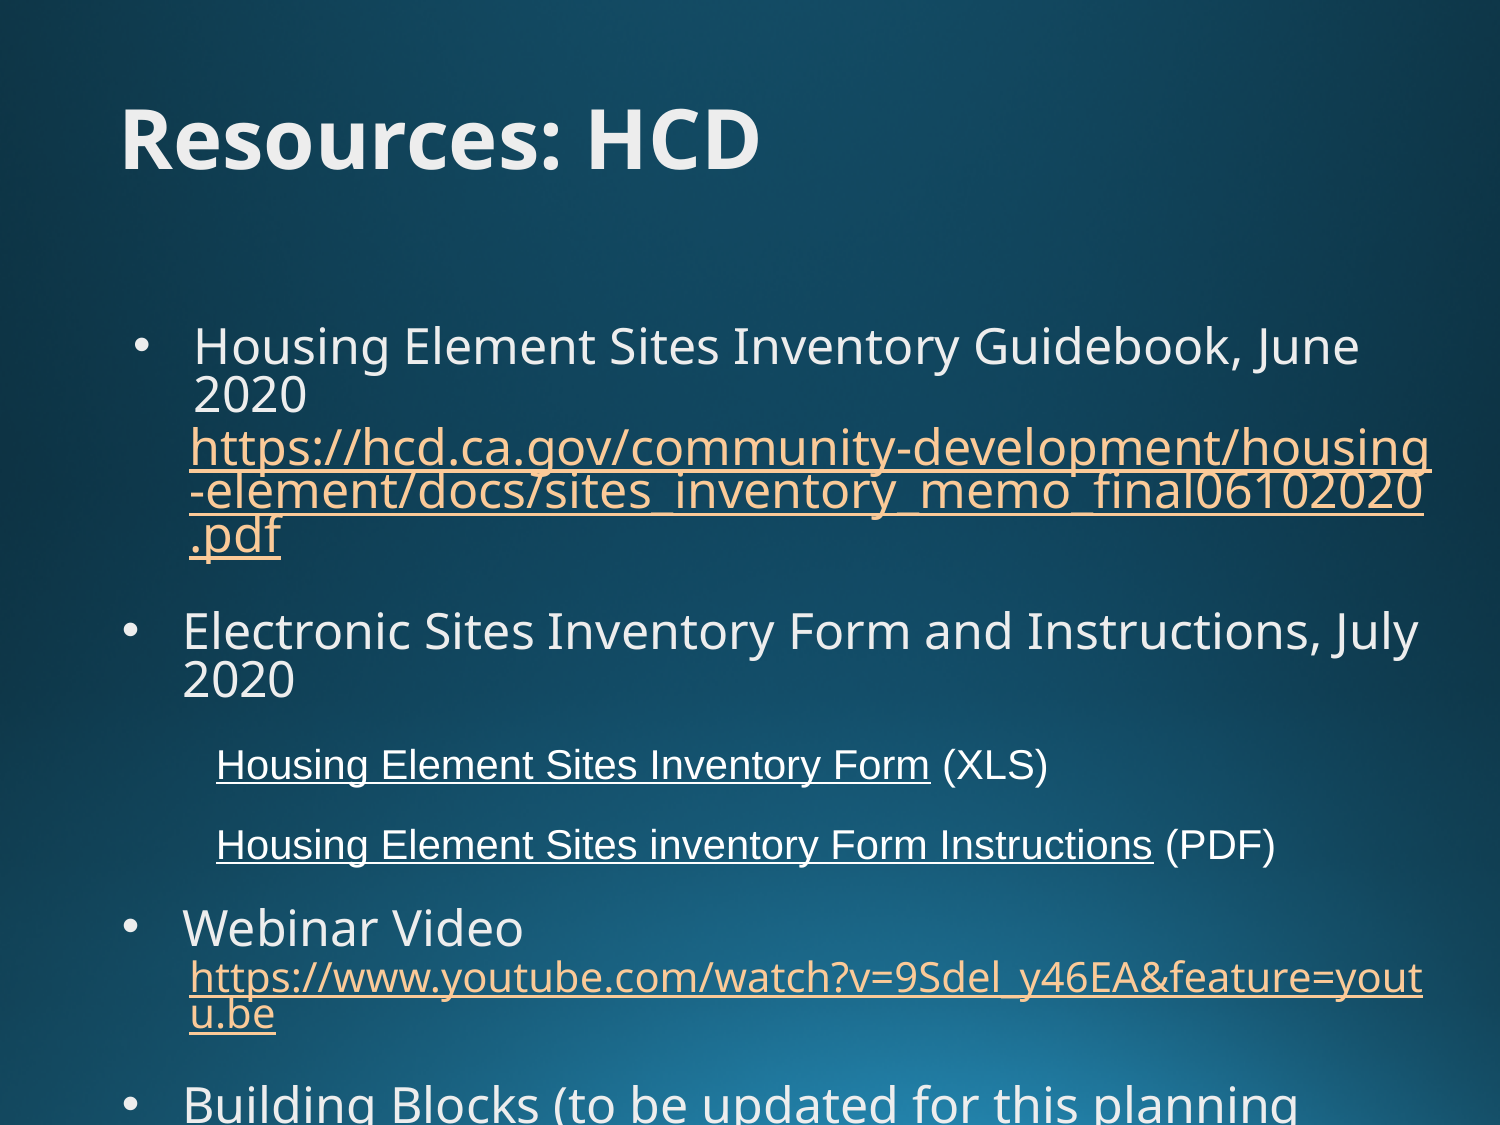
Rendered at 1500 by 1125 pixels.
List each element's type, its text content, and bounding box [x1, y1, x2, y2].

picture [0, 0, 1500, 1125]
list Housing Element Sites Inventory Guidebook, June 2020 https://hcd.ca.gov/community-development/housing-element/docs/sites_inventory_memo_final06102020.pdf Electronic Sites Inventory Form and Instructions, July 2020 Housing Element Sites Inventory Form (XLS) Housing Element Sites inventory Form Instructions (PDF) Webinar Video https://www.youtube.com/watch?v=9Sdel_y46EA&feature=youtu.be Building Blocks (to be updated for this planning cycle) [93, 248, 1448, 1069]
title Resources: HCD [103, 59, 1397, 225]
